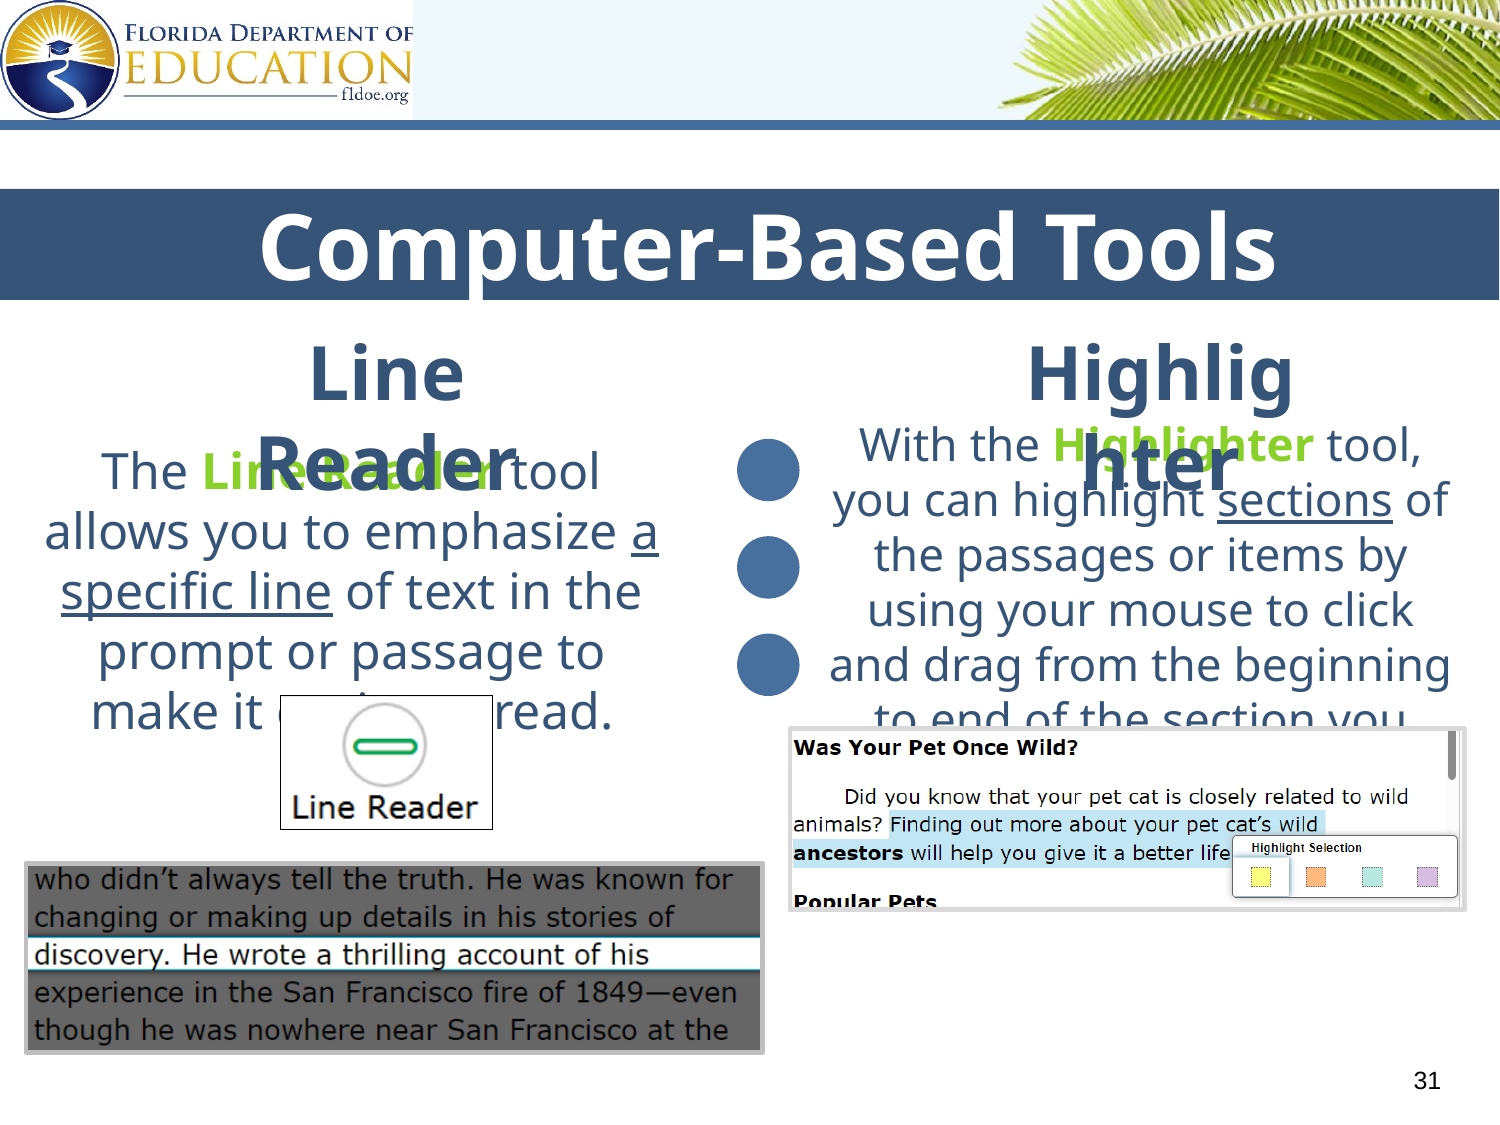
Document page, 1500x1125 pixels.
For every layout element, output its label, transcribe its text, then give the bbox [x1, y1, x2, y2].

picture [28, 939, 761, 1051]
list The Line Reader tool allows you to emphasize a specific line of text in the prompt or passage to make it easier to read. [612, 439, 676, 696]
slide_number 31 [1392, 1050, 1462, 1110]
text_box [167, 318, 606, 830]
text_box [736, 438, 800, 697]
text_box With the Highlighter tool, you can highlight sections of the passages or items by using your mouse to click and drag from the beginning to end of the section you want to highlight. [812, 408, 1469, 809]
list The Line Reader tool allows you to emphasize a specific line of text in the prompt or passage to make it easier to read. [28, 439, 162, 696]
text_box Computer-Based Tools [0, 188, 1500, 300]
picture [0, 0, 1500, 120]
picture [791, 730, 1463, 908]
picture [28, 865, 761, 936]
text_box Highlighter [987, 318, 1335, 514]
